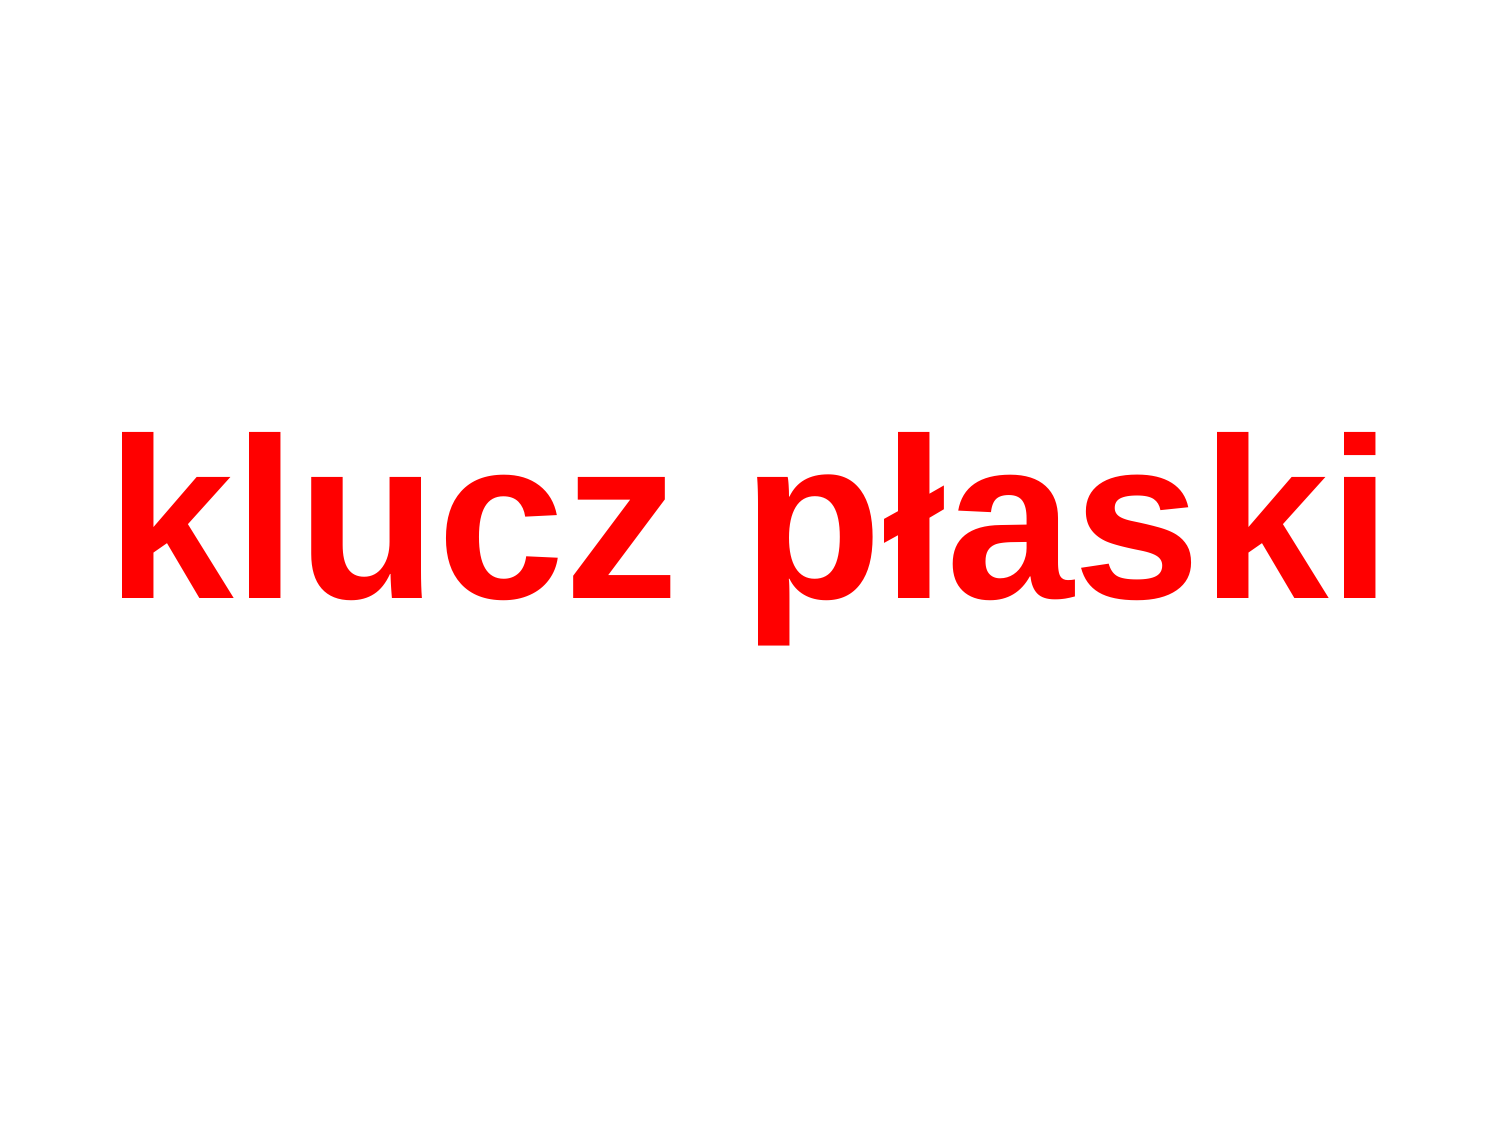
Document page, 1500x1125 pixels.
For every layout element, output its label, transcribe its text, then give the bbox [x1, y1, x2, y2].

text_box klucz płaski [74, 361, 1425, 728]
